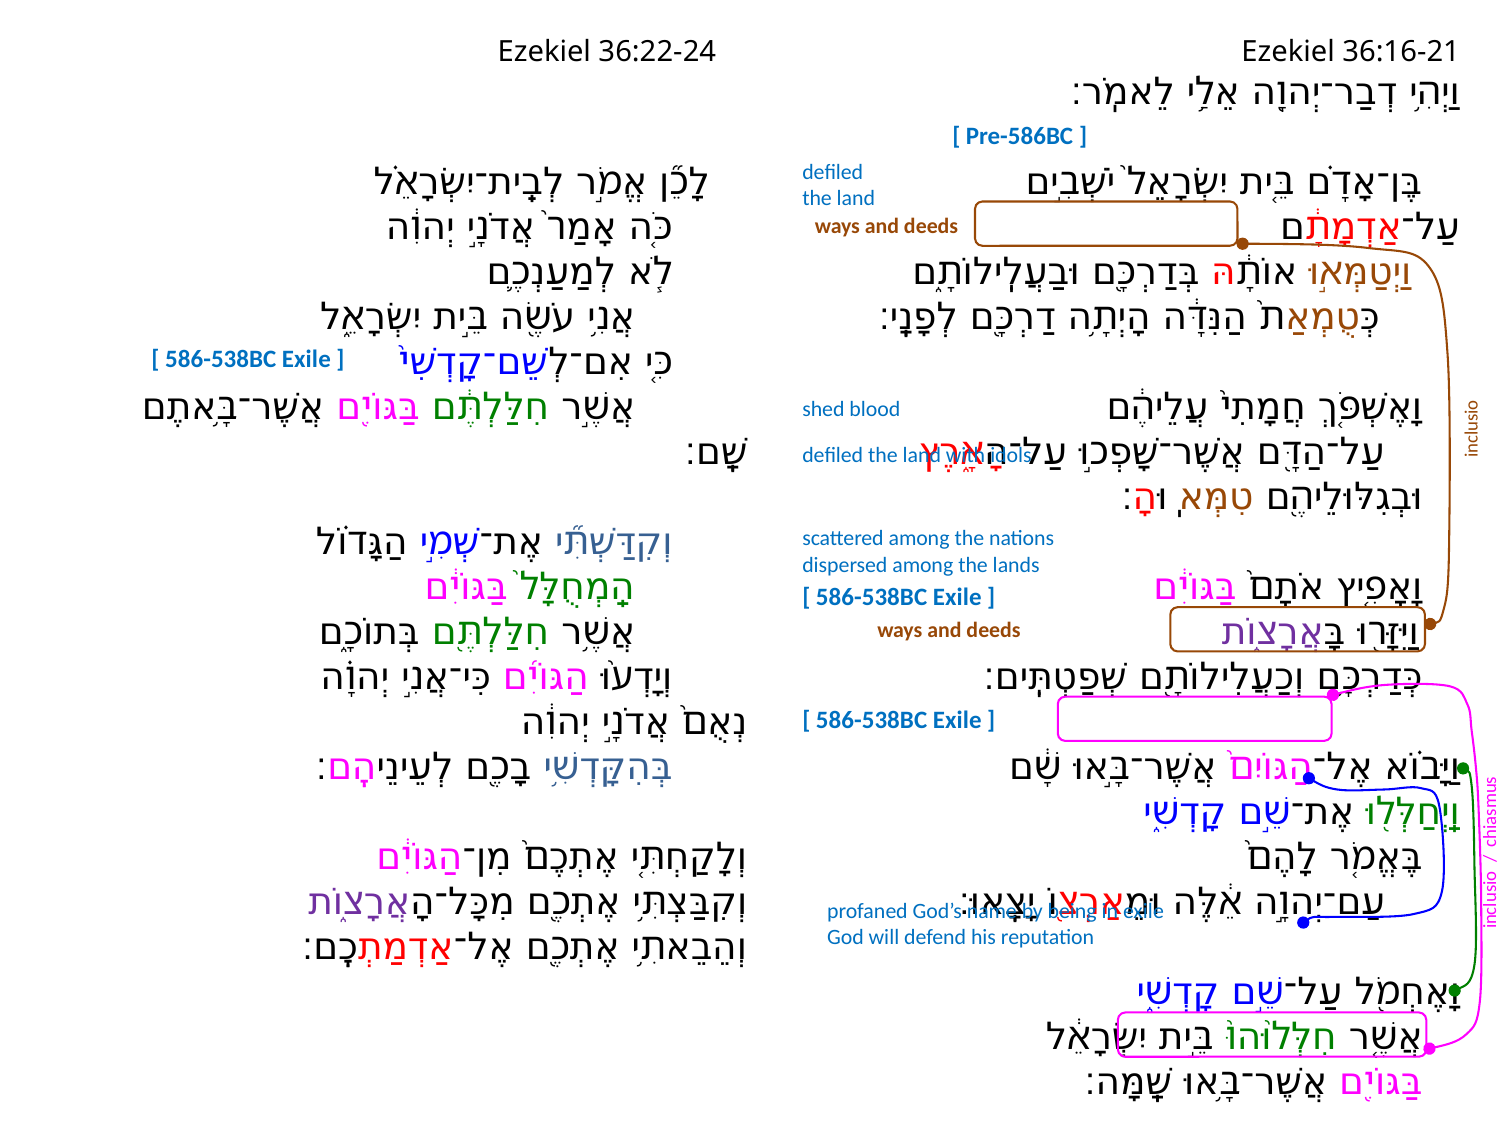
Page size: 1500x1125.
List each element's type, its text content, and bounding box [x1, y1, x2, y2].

text_box inclusio [1451, 366, 1489, 492]
text_box [1236, 237, 1452, 631]
text_box [ 586-538BC Exile ] [787, 573, 1013, 619]
text_box [1297, 771, 1446, 929]
text_box Ezekiel 36:16-21 וַיְהִ֥י דְבַר־יְהוָ֖ה אֵלַ֥י לֵאמֹֽר׃ בֶּן־אָדָ֗ם בֵּ֤ית יִשְׂרָאֵל֙ יֹשְׁבִ֣ים עַל־אַדְמָתָ֔ם וַיְטַמְּא֣וּ אוֹתָ֔הּ בְּדַרְכָּ֖ם וּבַעֲלִֽילוֹתָ֑ם כְּטֻמְאַת֙ הַנִּדָּ֔ה הָיְתָ֥ה דַרְכָּ֖ם לְפָנָֽי׃ וָאֶשְׁפֹּ֤ךְ חֲמָתִי֙ עֲלֵיהֶ֔ם עַל־הַדָּ֖ם אֲשֶׁר־שָׁפְכ֣וּ עַל־הָאָ֑רֶץ וּבְגִלּוּלֵיהֶ֖ם טִמְּאֽוּהָ׃ וָאָפִ֤יץ אֹתָם֙ בַּגּוֹיִ֔ם וַיִּזָּר֖וּ בָּאֲרָצ֑וֹת כְּדַרְכָּ֥ם וְכַעֲלִילוֹתָ֖ם שְׁפַטְתִּֽים׃ וַיָּב֗וֹא אֶל־הַגּוֹיִם֙ אֲשֶׁר־בָּ֣אוּ שָׁ֔ם וַֽיְחַלְּל֖וּ אֶת־שֵׁ֣ם קָדְשִׁ֑י בֶּאֱמֹ֤ר לָהֶם֙ עַם־יְהוָ֣ה אֵ֔לֶּה וּמֵאַרְצ֖וֹ יָצָֽאוּ׃ וָאֶחְמֹ֖ל עַל־שֵׁ֣ם קָדְשִׁ֑י אֲשֶׁ֤ר חִלְּל֙וּהוּ֙ בֵּ֣ית יִשְׂרָאֵ֔ל בַּגּוֹיִ֖ם אֲשֶׁר־בָּ֥אוּ שָֽׁמָּה׃ [849, 246, 1475, 1110]
text_box defiled the land [787, 149, 1000, 218]
text_box inclusio / chiasmus [1469, 755, 1500, 951]
text_box ways and deeds [800, 204, 975, 246]
text_box [972, 199, 1240, 248]
text_box [1055, 694, 1334, 744]
text_box scattered among the nations dispersed among the lands [787, 516, 1083, 584]
text_box [1168, 605, 1428, 654]
text_box Ezekiel 36:22-24 [106, 24, 732, 75]
text_box ways and deeds [862, 608, 1050, 650]
text_box [1326, 681, 1484, 1055]
text_box [1448, 762, 1478, 997]
text_box Ezekiel 36:16-21 וַיְהִ֥י דְבַר־יְהוָ֖ה אֵלַ֥י לֵאמֹֽר׃ בֶּן־אָדָ֗ם בֵּ֤ית יִשְׂרָאֵל֙ יֹשְׁבִ֣ים עַל־אַדְמָתָ֔ם וַיְטַמְּא֣וּ אוֹתָ֔הּ בְּדַרְכָּ֖ם וּבַעֲלִֽילוֹתָ֑ם כְּטֻמְאַת֙ הַנִּדָּ֔ה הָיְתָ֥ה דַרְכָּ֖ם לְפָנָֽי׃ וָאֶשְׁפֹּ֤ךְ חֲמָתִי֙ עֲלֵיהֶ֔ם עַל־הַדָּ֖ם אֲשֶׁר־שָׁפְכ֣וּ עַל־הָאָ֑רֶץ וּבְגִלּוּלֵיהֶ֖ם טִמְּאֽוּהָ׃ וָאָפִ֤יץ אֹתָם֙ בַּגּוֹיִ֔ם וַיִּזָּר֖וּ בָּאֲרָצ֑וֹת כְּדַרְכָּ֥ם וְכַעֲלִילוֹתָ֖ם שְׁפַטְתִּֽים׃ וַיָּב֗וֹא אֶל־הַגּוֹיִם֙ אֲשֶׁר־בָּ֣אוּ שָׁ֔ם וַֽיְחַלְּל֖וּ אֶת־שֵׁ֣ם קָדְשִׁ֑י בֶּאֱמֹ֤ר לָהֶם֙ עַם־יְהוָ֣ה אֵ֔לֶּה וּמֵאַרְצ֖וֹ יָצָֽאוּ׃ וָאֶחְמֹ֖ל עַל־שֵׁ֣ם קָדְשִׁ֑י אֲשֶׁ֤ר חִלְּל֙וּהוּ֙ בֵּ֣ית יִשְׂרָאֵ֔ל בַּגּוֹיִ֖ם אֲשֶׁר־בָּ֥אוּ שָֽׁמָּה׃ [849, 24, 1475, 366]
text_box [ 586-538BC Exile ] [136, 335, 362, 380]
text_box לָכֵ֞ן אֱמֹ֣ר לְבֵֽית־יִשְׂרָאֵ֗ל כֹּ֤ה אָמַר֙ אֲדֹנָ֣י יְהוִ֔ה לֹ֧א לְמַעַנְכֶ֛ם אֲנִ֥י עֹשֶׂ֖ה בֵּ֣ית יִשְׂרָאֵ֑ל כִּ֤י אִם־לְשֵׁם־קָדְשִׁי֙ אֲשֶׁ֣ר חִלַּלְתֶּ֔ם בַּגּוֹיִ֖ם אֲשֶׁר־בָּ֥אתֶם שָֽׁם׃ וְקִדַּשְׁתִּ֞י אֶת־שְׁמִ֣י הַגָּד֗וֹל הַֽמְחֻלָּל֙ בַּגּוֹיִ֔ם אֲשֶׁ֥ר חִלַּלְתֶּ֖ם בְּתוֹכָ֑ם וְיָדְע֨וּ הַגּוֹיִ֜ם כִּי־אֲנִ֣י יְהוָ֗ה נְאֻם֙ אֲדֹנָ֣י יְהוִ֔ה בְּהִקָּדְשִׁ֥י בָכֶ֖ם לְעֵינֵיהֶֽם׃ וְלָקַחְתִּ֤י אֶתְכֶם֙ מִן־הַגּוֹיִ֔ם וְקִבַּצְתִּ֥י אֶתְכֶ֖ם מִכָּל־הָאֲרָצ֑וֹת וְהֵבֵאתִ֥י אֶתְכֶ֖ם אֶל־אַדְמַתְכֶֽם׃ [74, 149, 763, 975]
text_box defiled the land with idols [787, 433, 1100, 475]
text_box [ 586-538BC Exile ] [787, 696, 1013, 742]
text_box [ Pre-586BC ] [937, 112, 1116, 157]
text_box profaned God’s name by being in exile God will defend his reputation [812, 889, 1195, 957]
text_box [1115, 1010, 1427, 1059]
text_box shed blood [787, 387, 944, 429]
